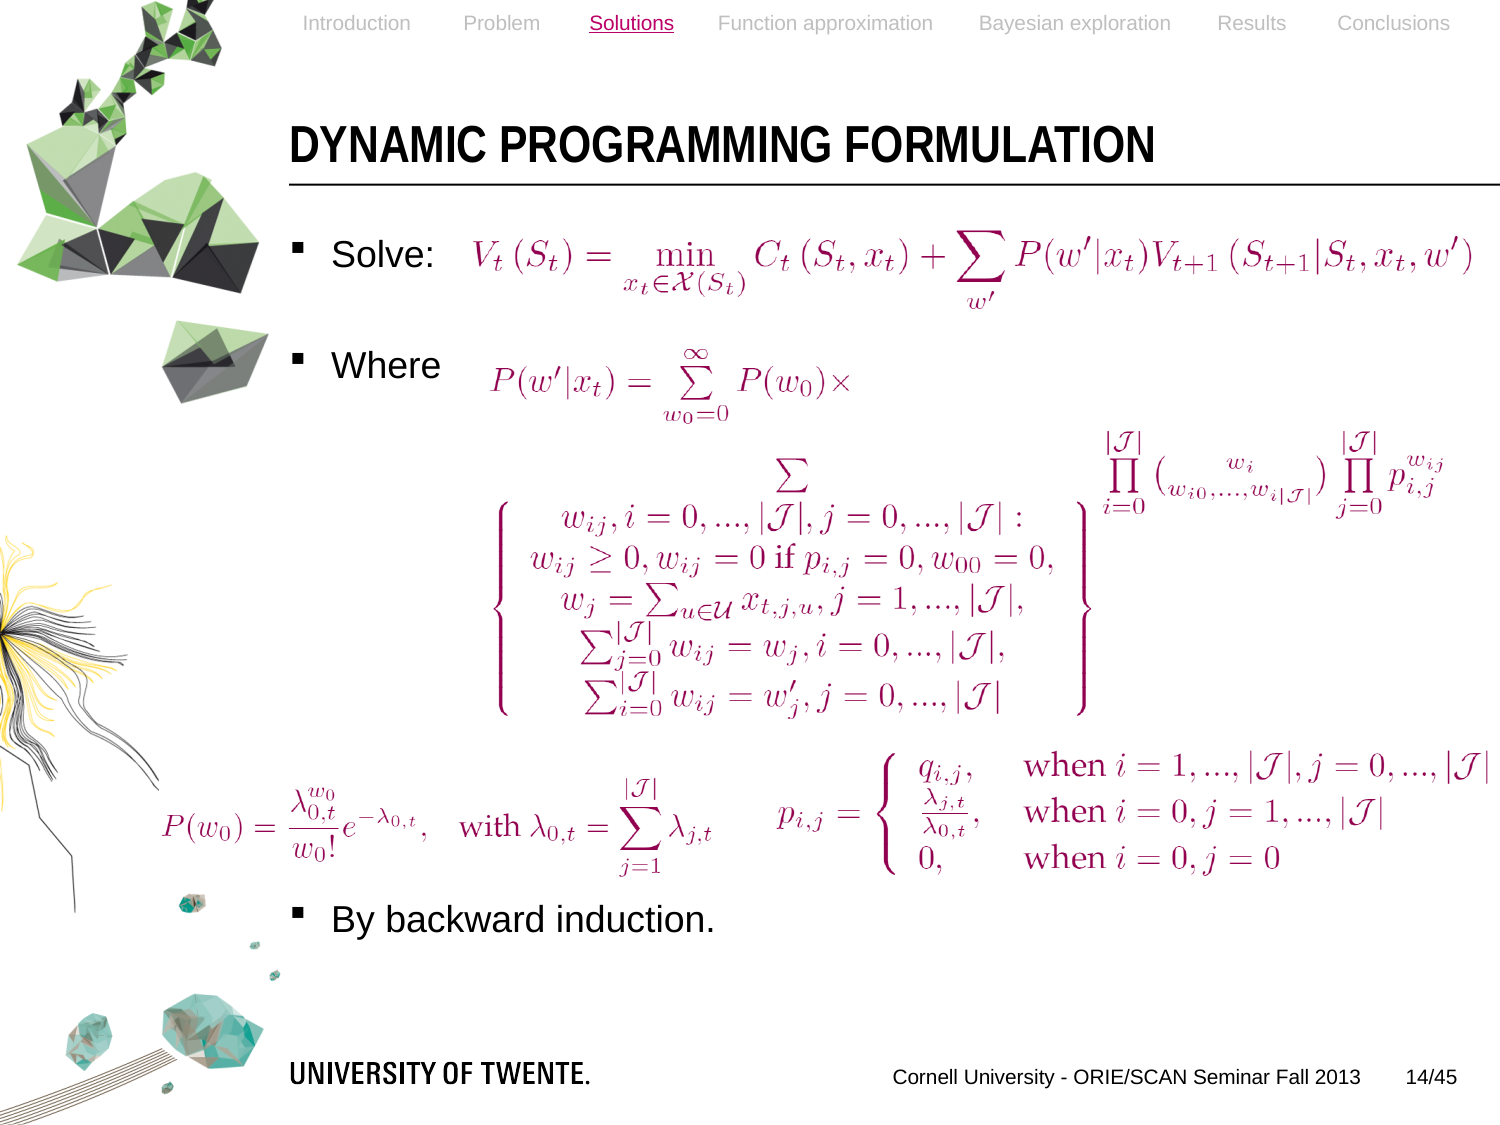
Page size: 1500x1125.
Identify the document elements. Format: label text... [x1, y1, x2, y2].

title DYNAMIC PROGRAMMING FORMULATION [289, 59, 1458, 173]
list Solve: Where By backward induction. [289, 220, 1457, 1000]
text_box Solutions [571, 0, 693, 45]
slide_number 14/45 [1376, 1050, 1458, 1125]
text_box Problem [441, 0, 563, 45]
footer Cornell University - ORIE/SCAN Seminar Fall 2013 [596, 1050, 1376, 1125]
text_box Results [1197, 0, 1307, 45]
text_box Function approximation [698, 0, 953, 45]
picture [454, 219, 1500, 316]
picture [0, 0, 715, 1125]
text_box Introduction [284, 0, 433, 45]
text_box Conclusions [1315, 0, 1473, 45]
picture [771, 745, 1495, 882]
text_box Bayesian exploration [960, 0, 1189, 45]
picture [468, 347, 1457, 724]
